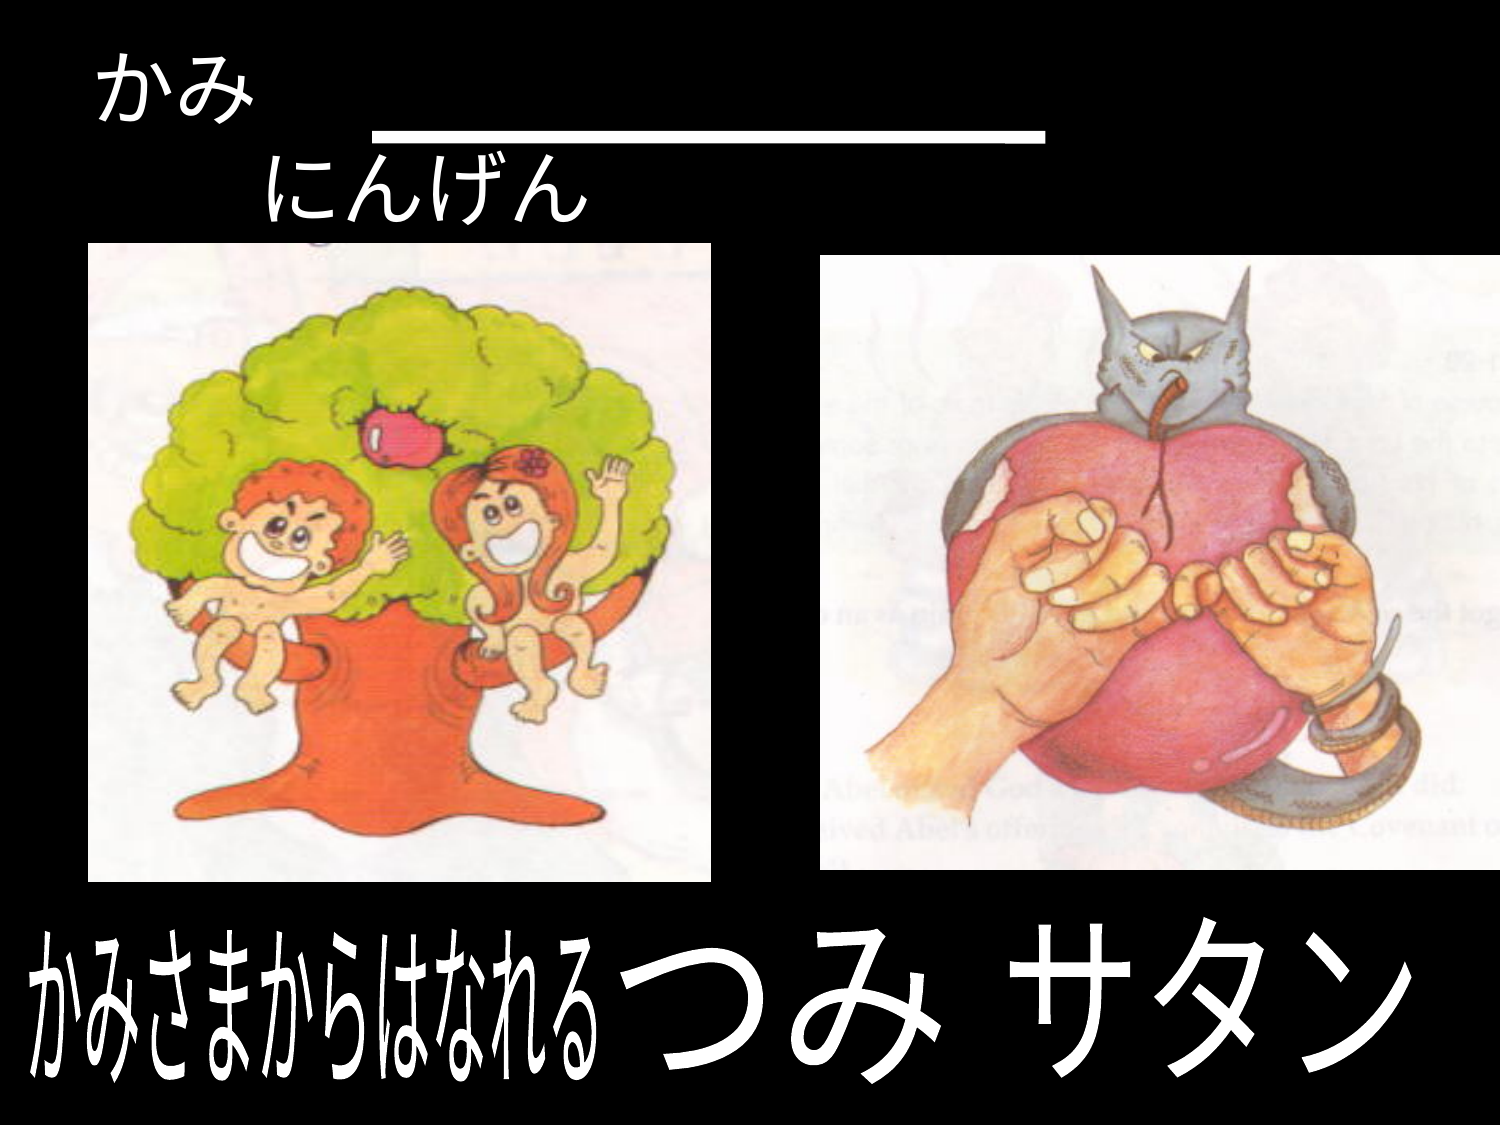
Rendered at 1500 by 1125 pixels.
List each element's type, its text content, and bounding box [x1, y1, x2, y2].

text_box [0, 0, 1500, 1125]
picture [88, 243, 711, 882]
title かみ にんげん [76, 42, 1427, 231]
picture [820, 255, 1500, 870]
